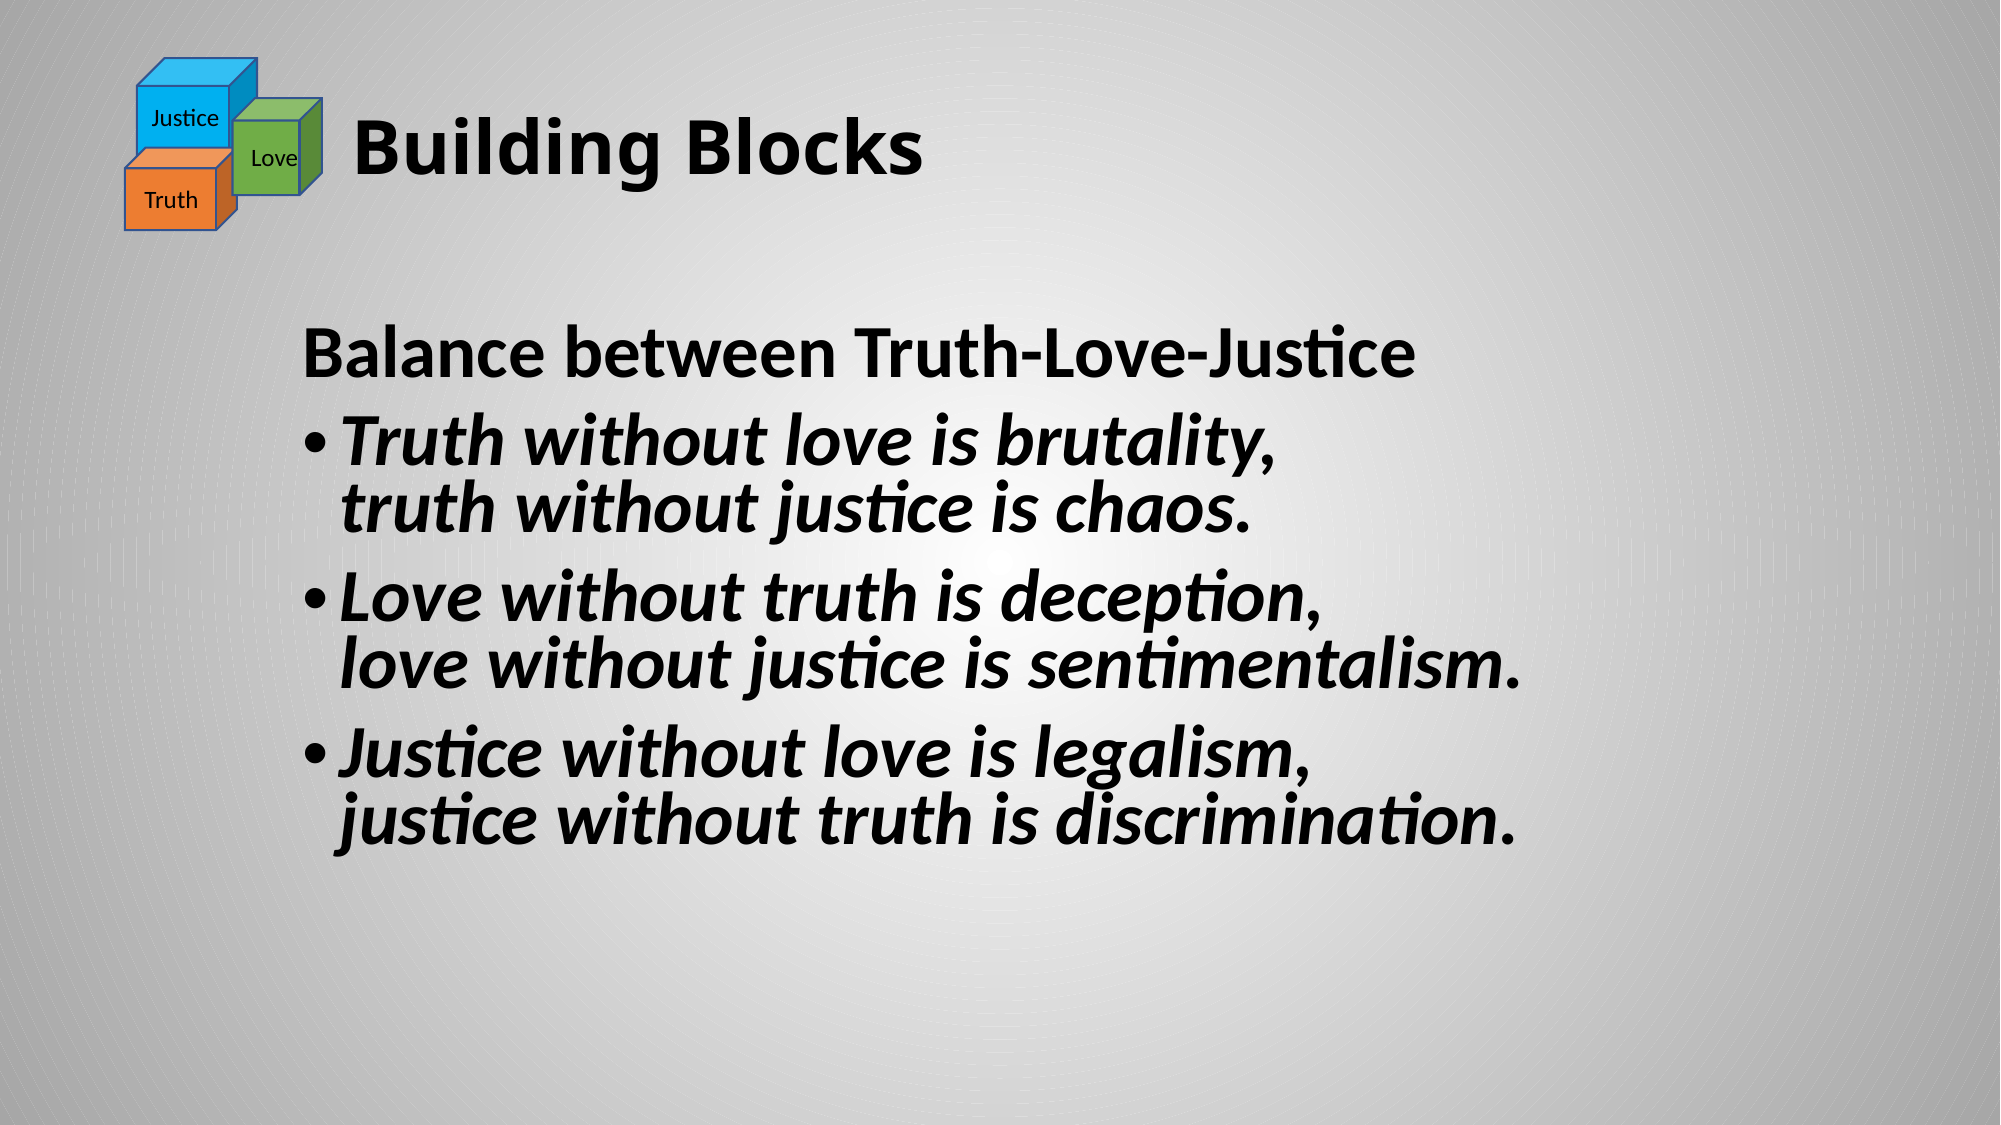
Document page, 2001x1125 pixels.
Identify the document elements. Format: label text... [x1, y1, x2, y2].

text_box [124, 58, 337, 231]
list Balance between Truth-Love-Justice Truth without love is brutality, truth without justice is chaos. Love without truth is deception, love without justice is sentimentalism. Justice without love is legalism, justice without truth is discrimination. [287, 315, 1575, 1026]
title Building Blocks [337, 73, 1169, 221]
